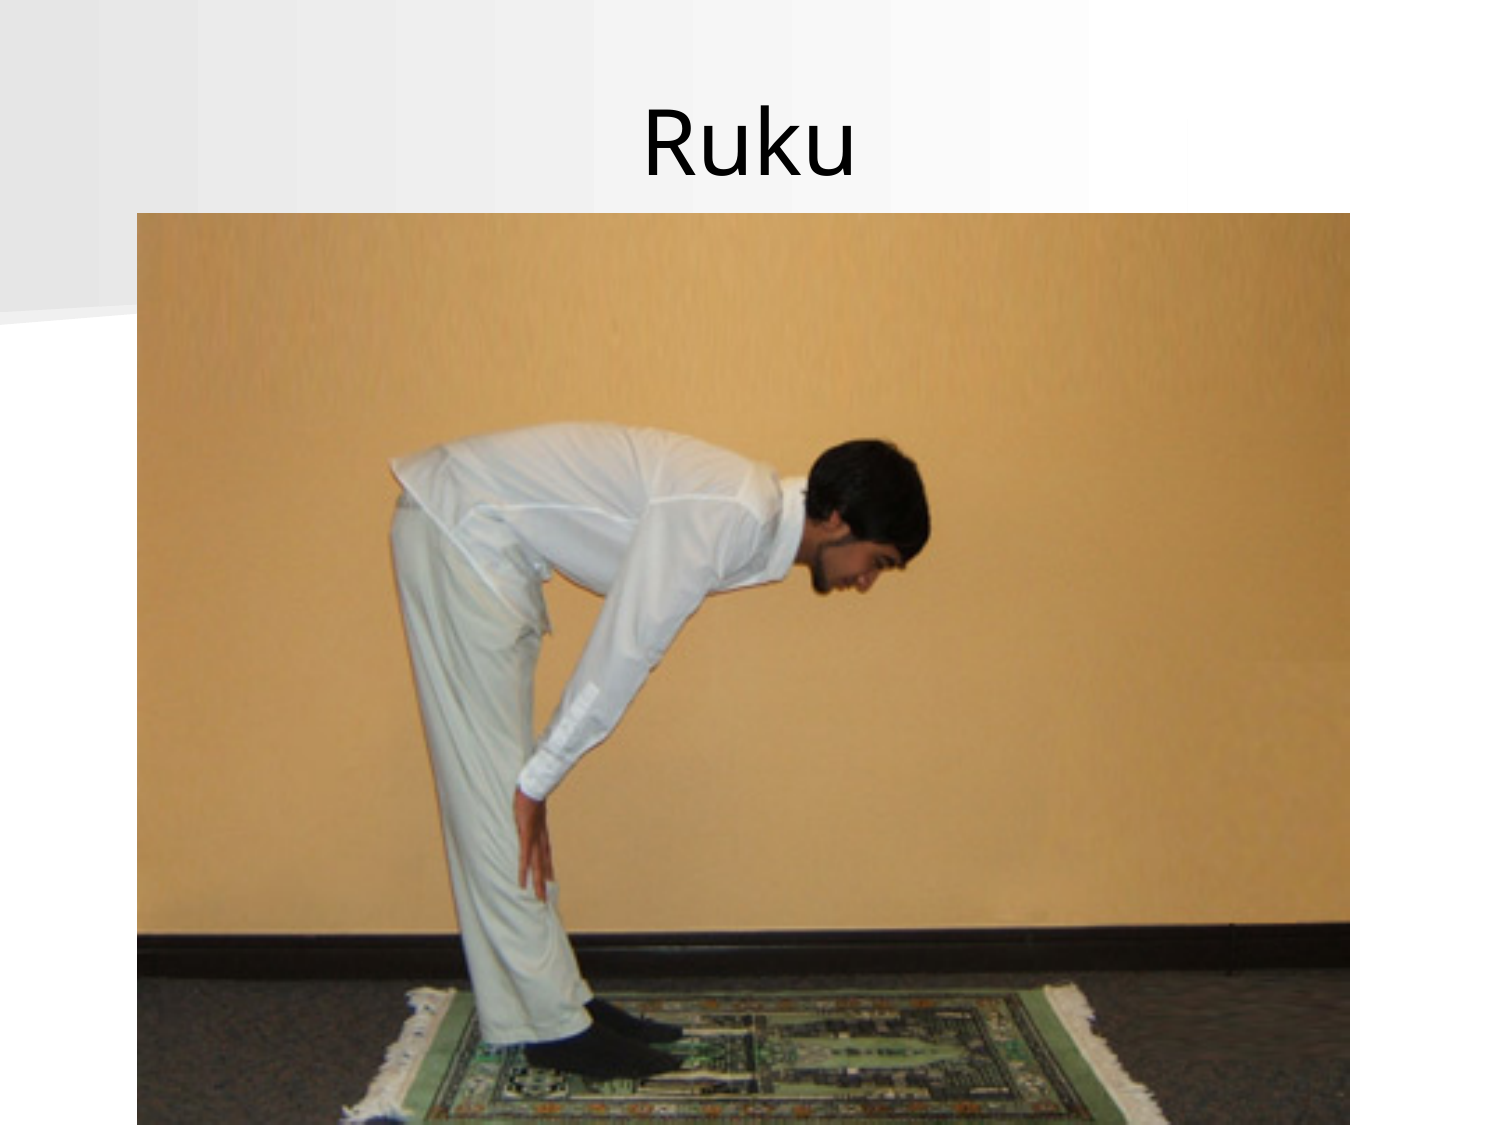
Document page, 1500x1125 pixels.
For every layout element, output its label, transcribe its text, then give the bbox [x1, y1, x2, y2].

title Ruku [74, 44, 1426, 233]
picture [137, 213, 1351, 1125]
